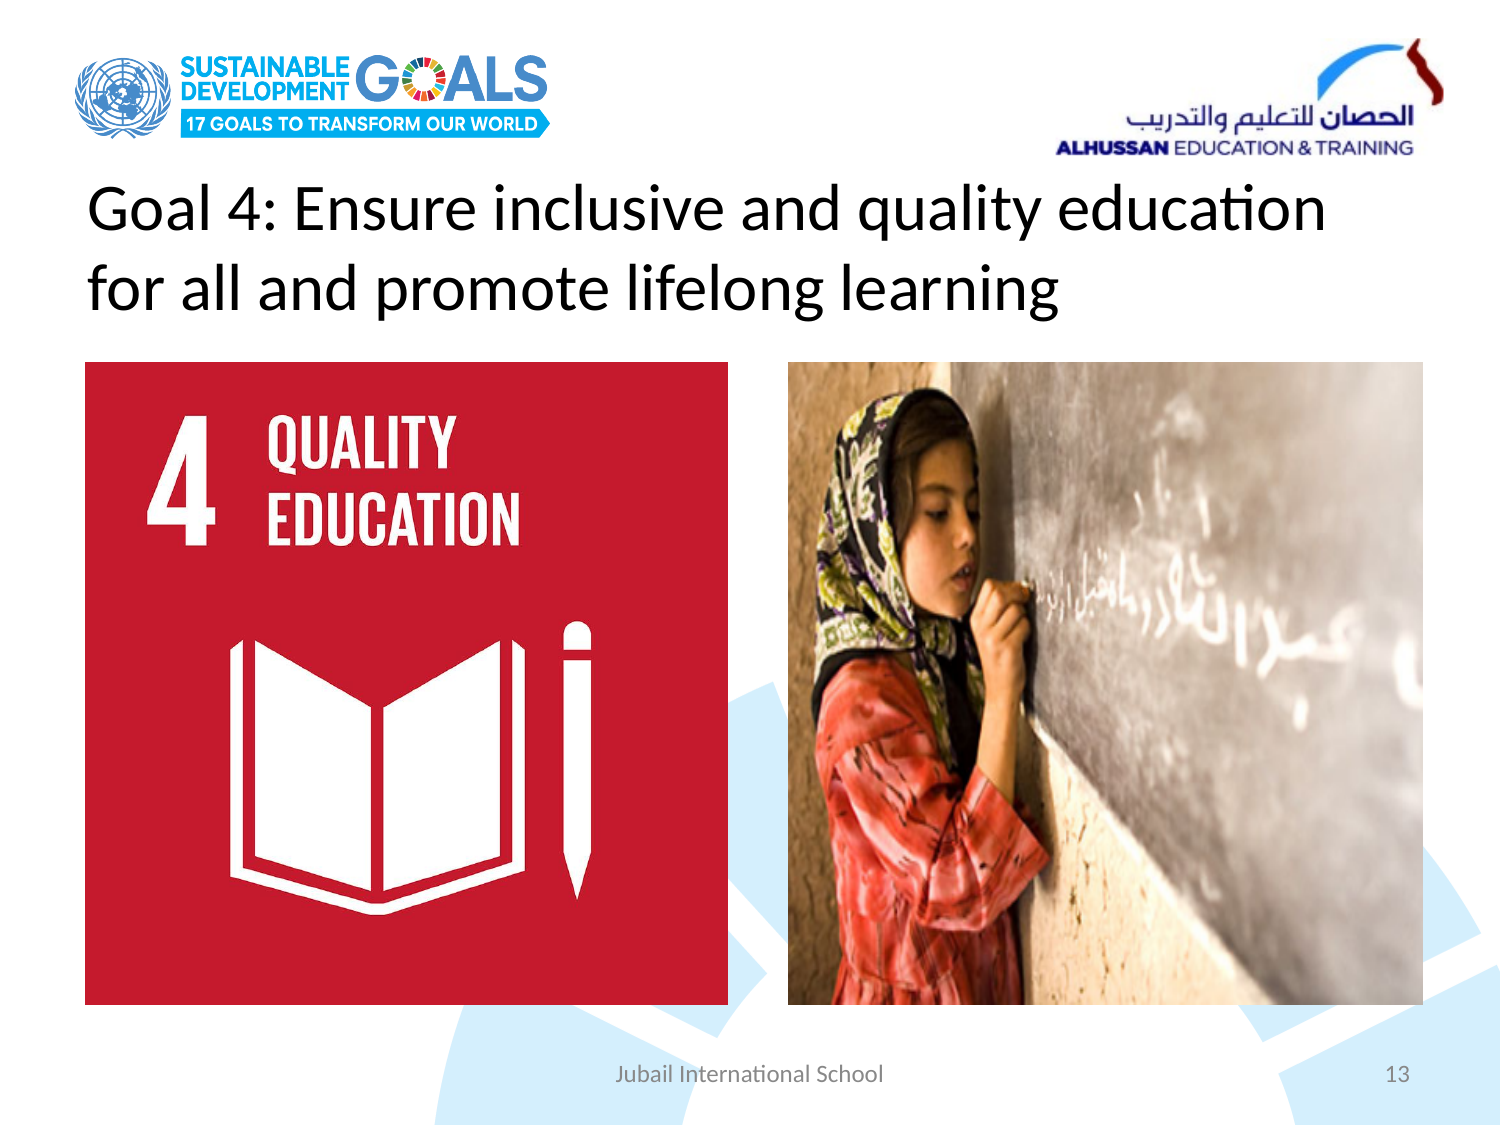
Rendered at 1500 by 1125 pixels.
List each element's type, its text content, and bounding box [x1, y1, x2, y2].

picture [240, 117, 251, 130]
picture [471, 117, 478, 130]
picture [1037, 36, 1462, 163]
picture [516, 118, 523, 130]
picture [332, 117, 341, 130]
picture [320, 117, 329, 130]
picture [279, 117, 287, 130]
picture [309, 117, 317, 130]
picture [370, 117, 377, 130]
picture [406, 117, 411, 130]
picture [290, 117, 302, 130]
picture [254, 117, 260, 130]
picture [211, 117, 222, 130]
picture [345, 117, 355, 130]
picture [226, 117, 238, 129]
picture [394, 117, 403, 130]
picture [380, 117, 391, 130]
picture [358, 117, 367, 130]
picture [427, 117, 439, 129]
picture [490, 117, 502, 130]
picture [526, 117, 536, 130]
picture [263, 117, 271, 130]
picture [456, 117, 464, 130]
picture [75, 55, 550, 139]
title Goal 4: Ensure inclusive and quality education for all and promote lifelong learning [72, 149, 1423, 338]
footer Jubail International School [512, 1042, 988, 1103]
picture [225, 362, 1500, 1125]
picture [505, 117, 513, 130]
picture [415, 117, 419, 130]
slide_number 13 [1074, 1042, 1425, 1103]
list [84, 362, 728, 1006]
